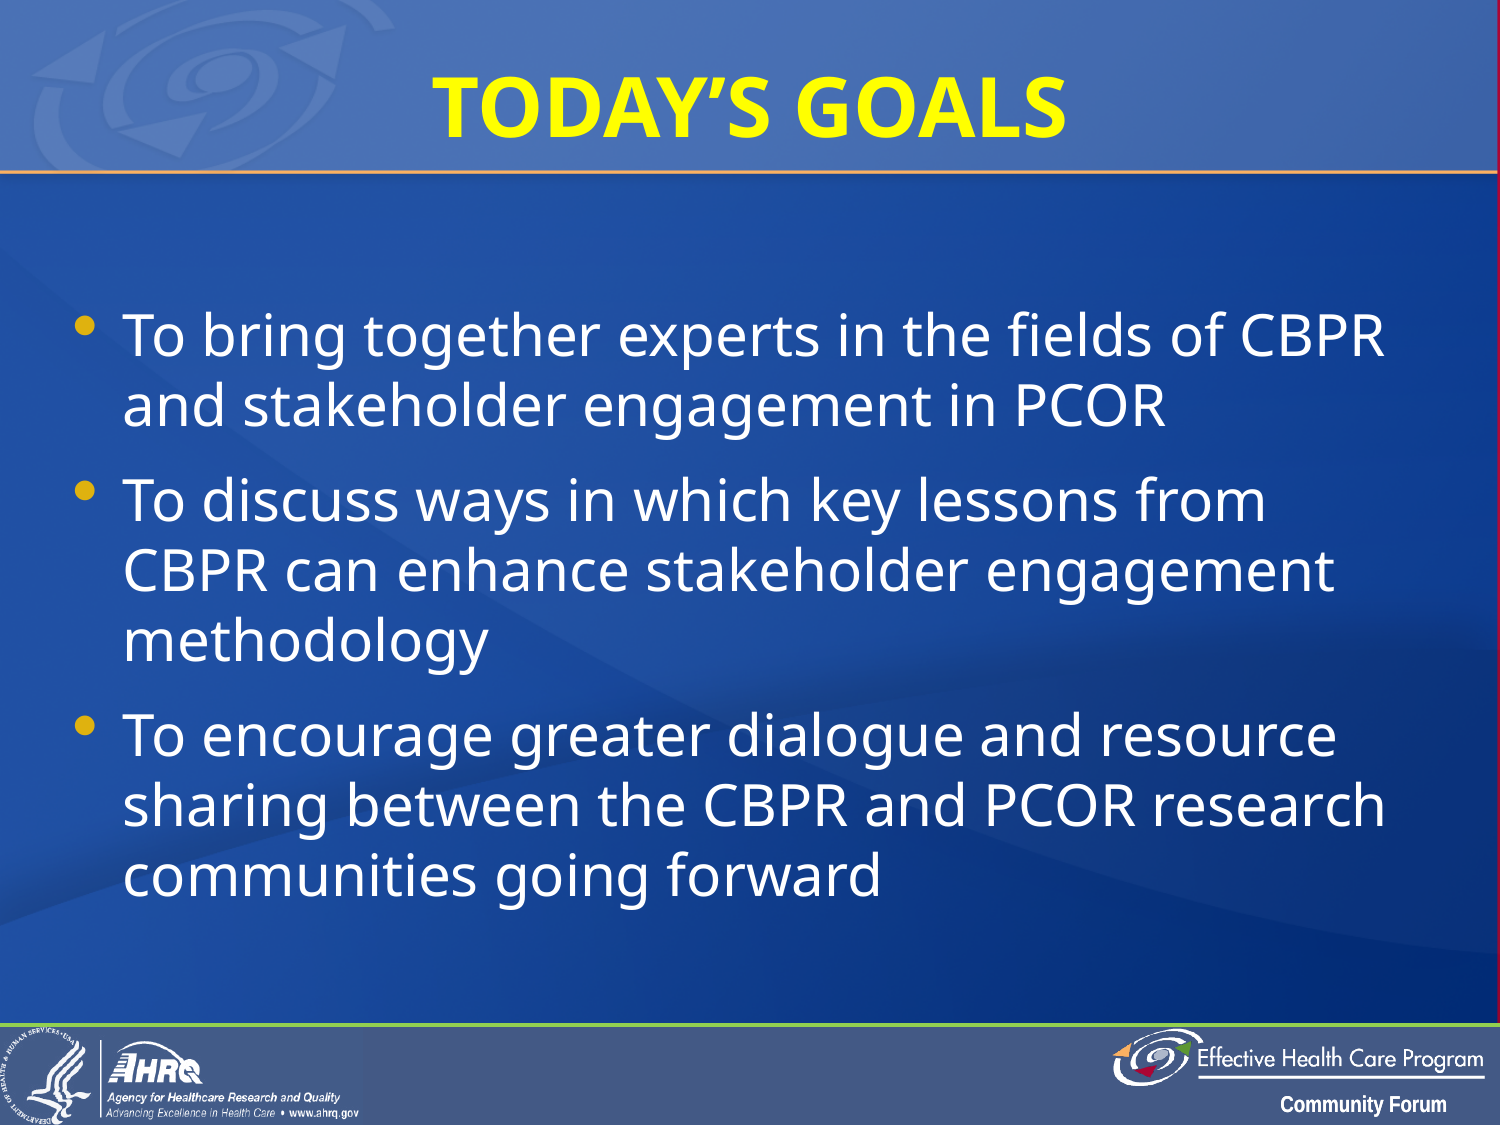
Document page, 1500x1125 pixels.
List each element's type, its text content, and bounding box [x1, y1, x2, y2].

title Today’s Goals [75, 21, 1425, 163]
picture [0, 0, 1500, 1023]
list To bring together experts in the fields of CBPR and stakeholder engagement in PCOR To discuss ways in which key lessons from CBPR can enhance stakeholder engagement methodology To encourage greater dialogue and resource sharing between the CBPR and PCOR research communities going forward [75, 213, 1425, 1005]
picture [1112, 1028, 1485, 1086]
